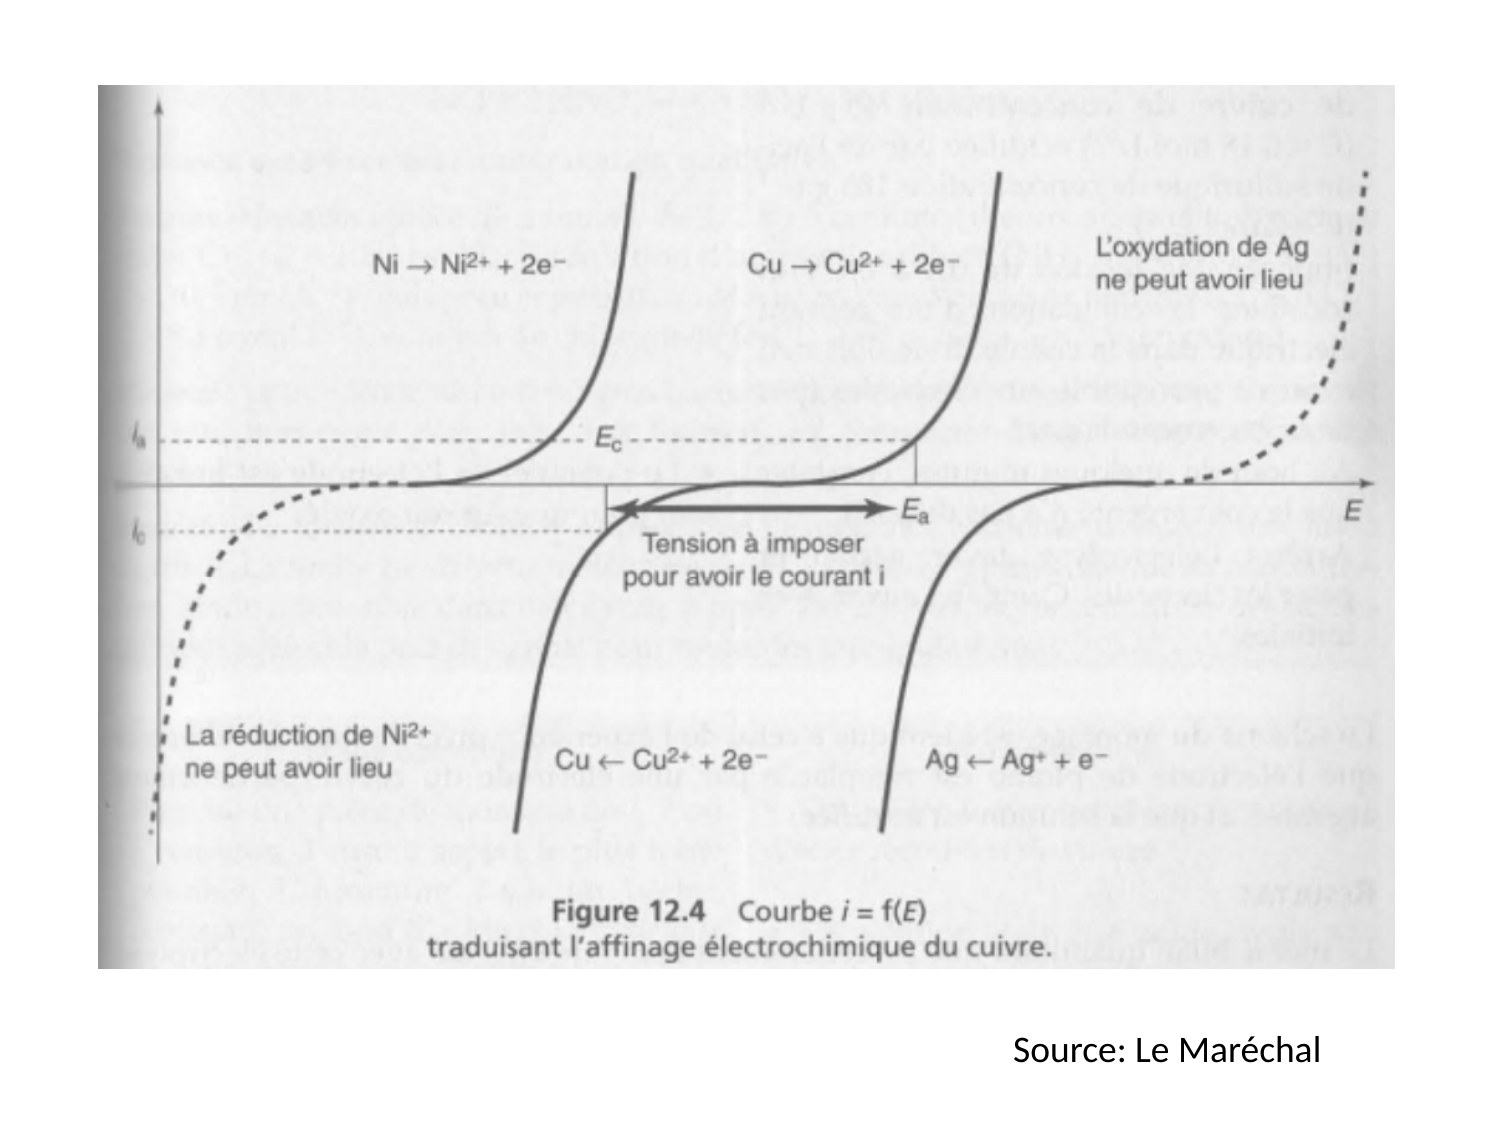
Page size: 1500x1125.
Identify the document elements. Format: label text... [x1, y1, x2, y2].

text_box Source: Le Maréchal [998, 1017, 1500, 1077]
picture [97, 85, 1395, 970]
